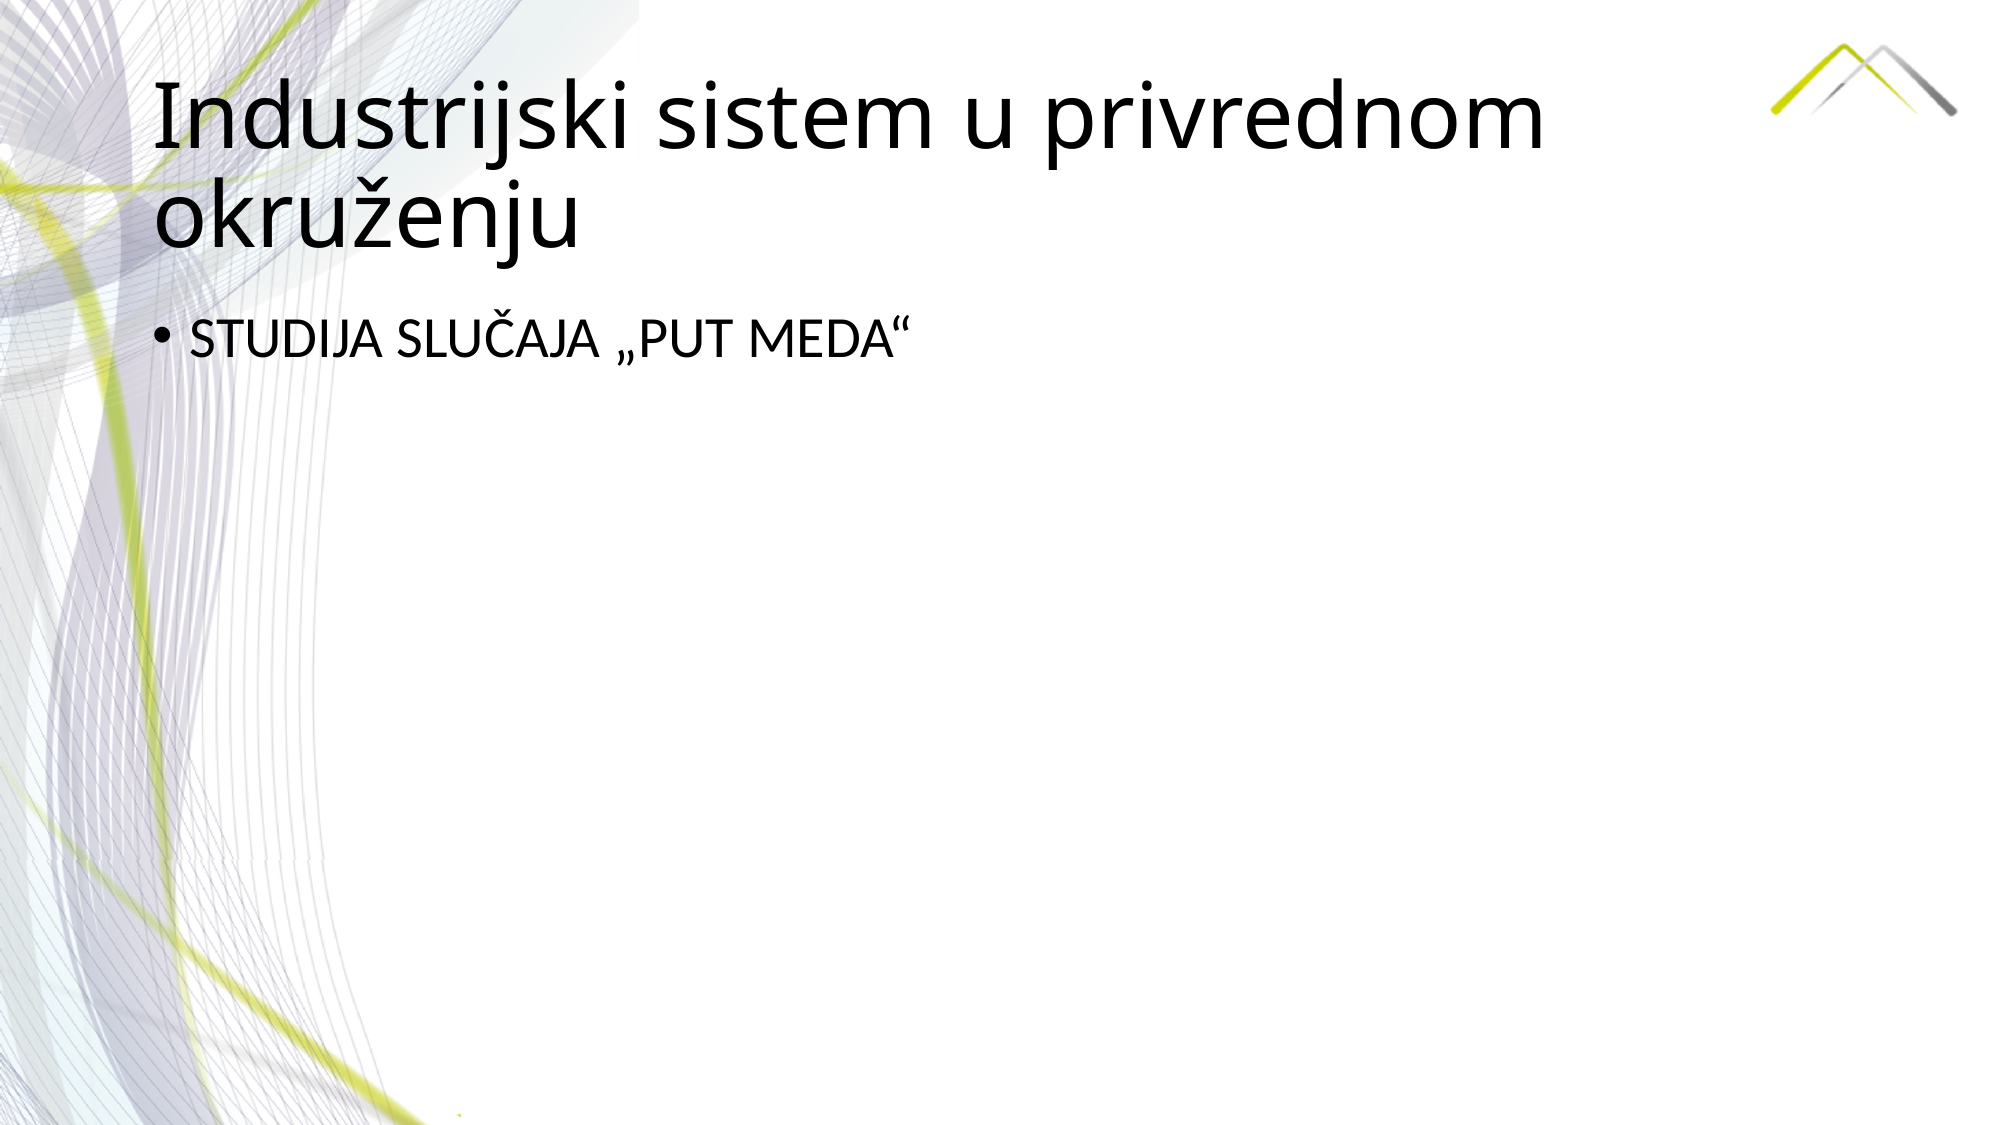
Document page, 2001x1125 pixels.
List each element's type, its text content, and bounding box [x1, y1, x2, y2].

title Industrijski sistem u privrednom okruženju [137, 59, 1863, 278]
picture [0, 0, 661, 1125]
list STUDIJA SLUČAJA „PUT MEDA“ [137, 299, 1863, 1014]
picture [1718, 0, 2000, 167]
